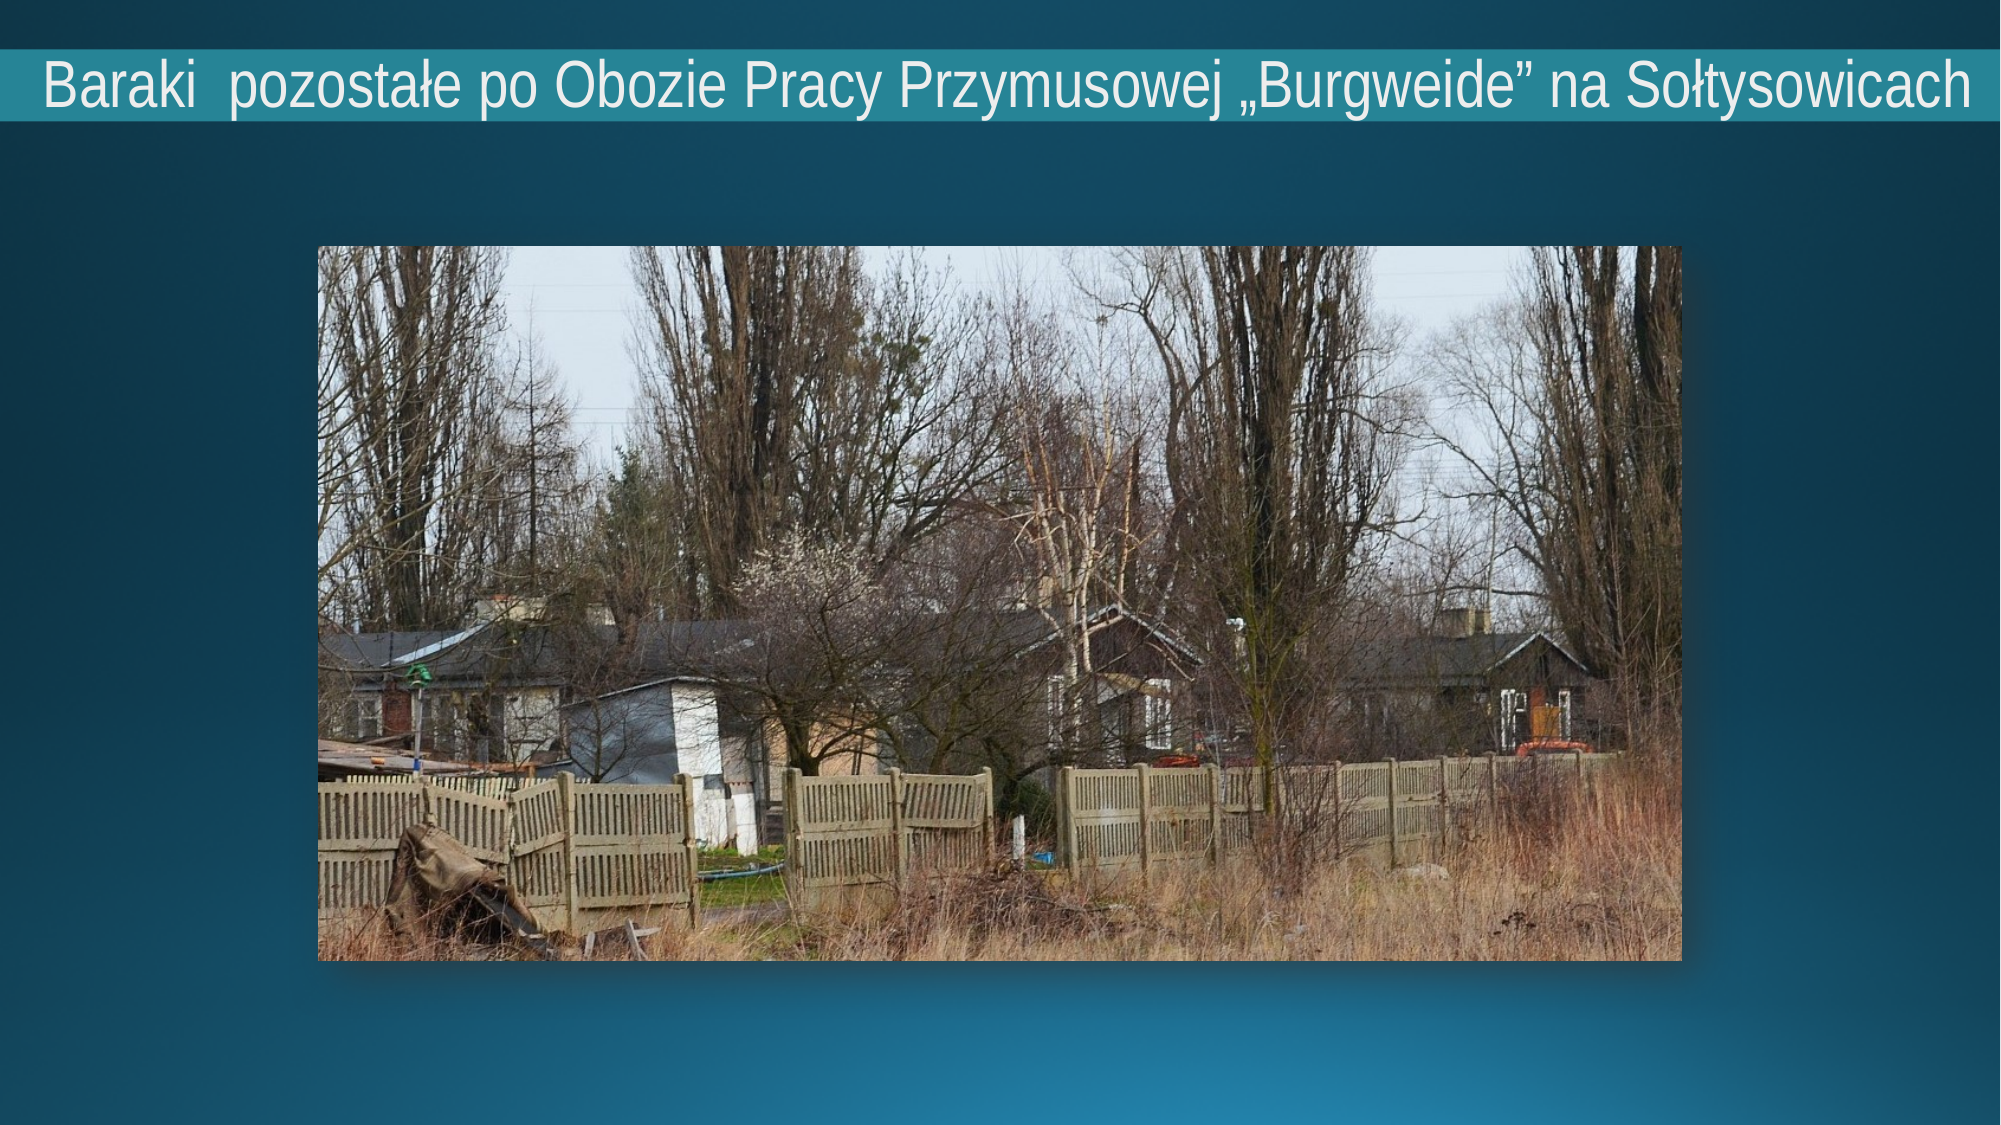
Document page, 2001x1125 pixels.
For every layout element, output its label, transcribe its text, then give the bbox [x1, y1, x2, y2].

picture [0, 0, 2001, 1125]
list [318, 246, 1682, 961]
text_box Baraki pozostałe po Obozie Pracy Przymusowej „Burgweide” na Sołtysowicach [0, 49, 2000, 122]
